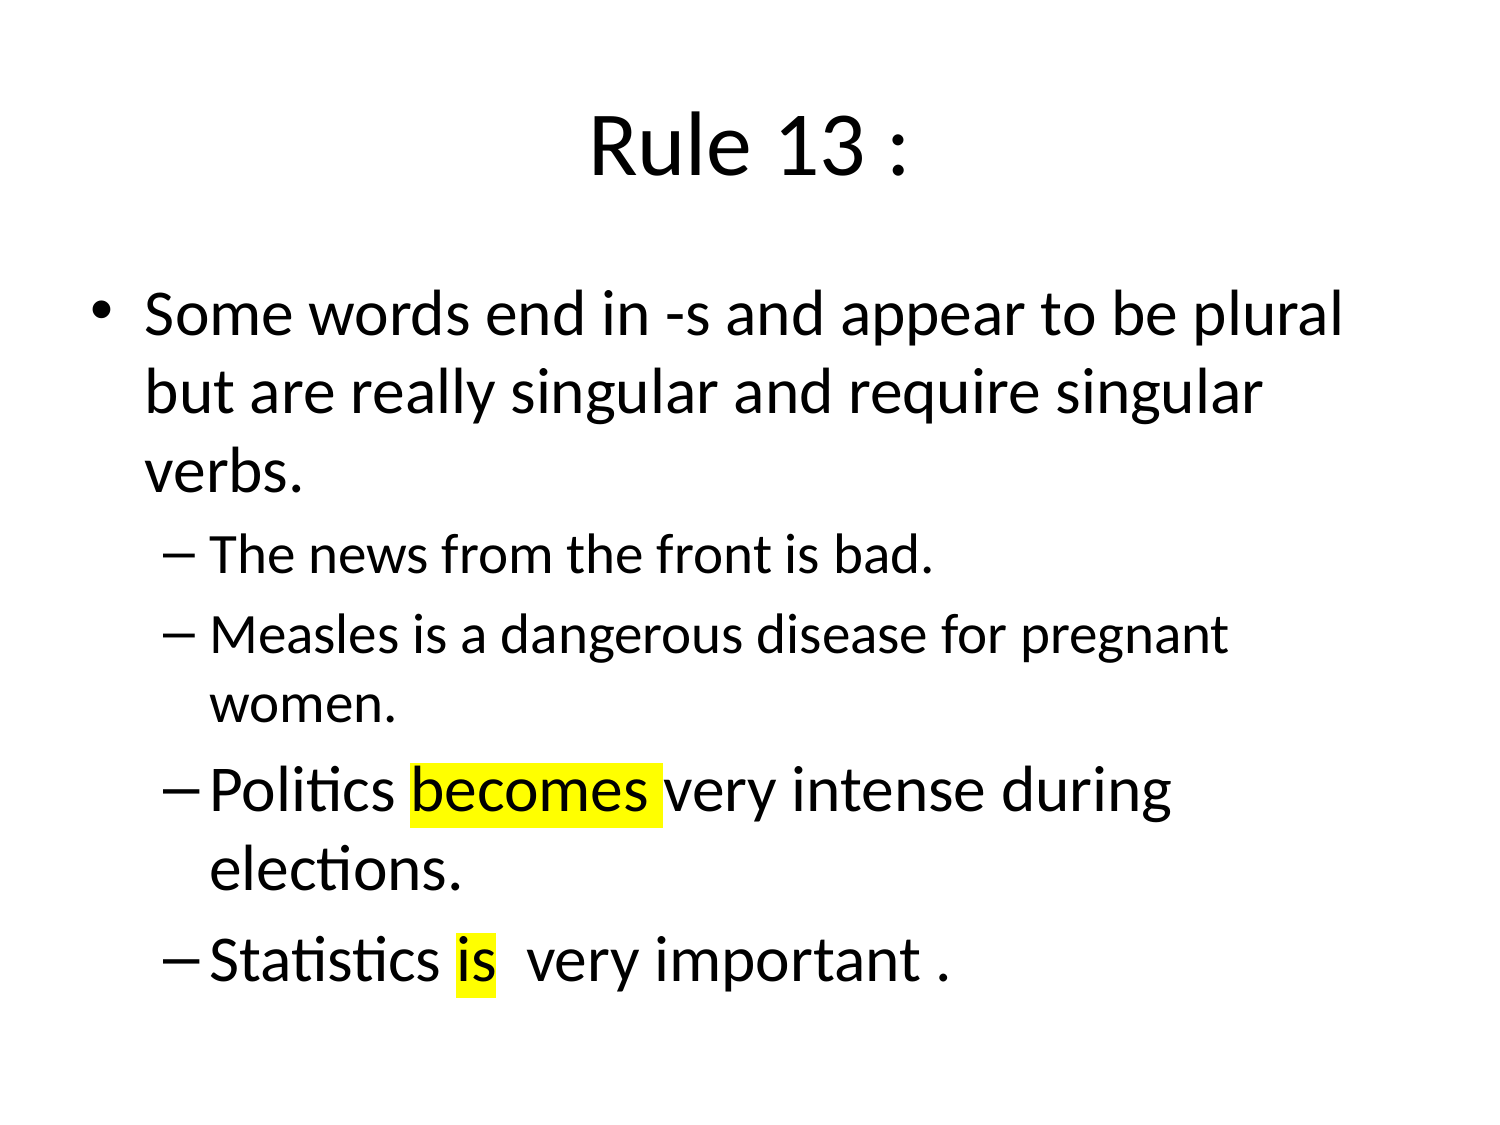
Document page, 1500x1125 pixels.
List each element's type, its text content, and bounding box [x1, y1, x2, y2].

list Some words end in -s and appear to be plural but are really singular and require singular verbs. The news from the front is bad. Measles is a dangerous disease for pregnant women. Politics becomes very intense during elections. Statistics is very important . [75, 262, 1425, 1005]
title Rule 13 : [75, 45, 1425, 233]
